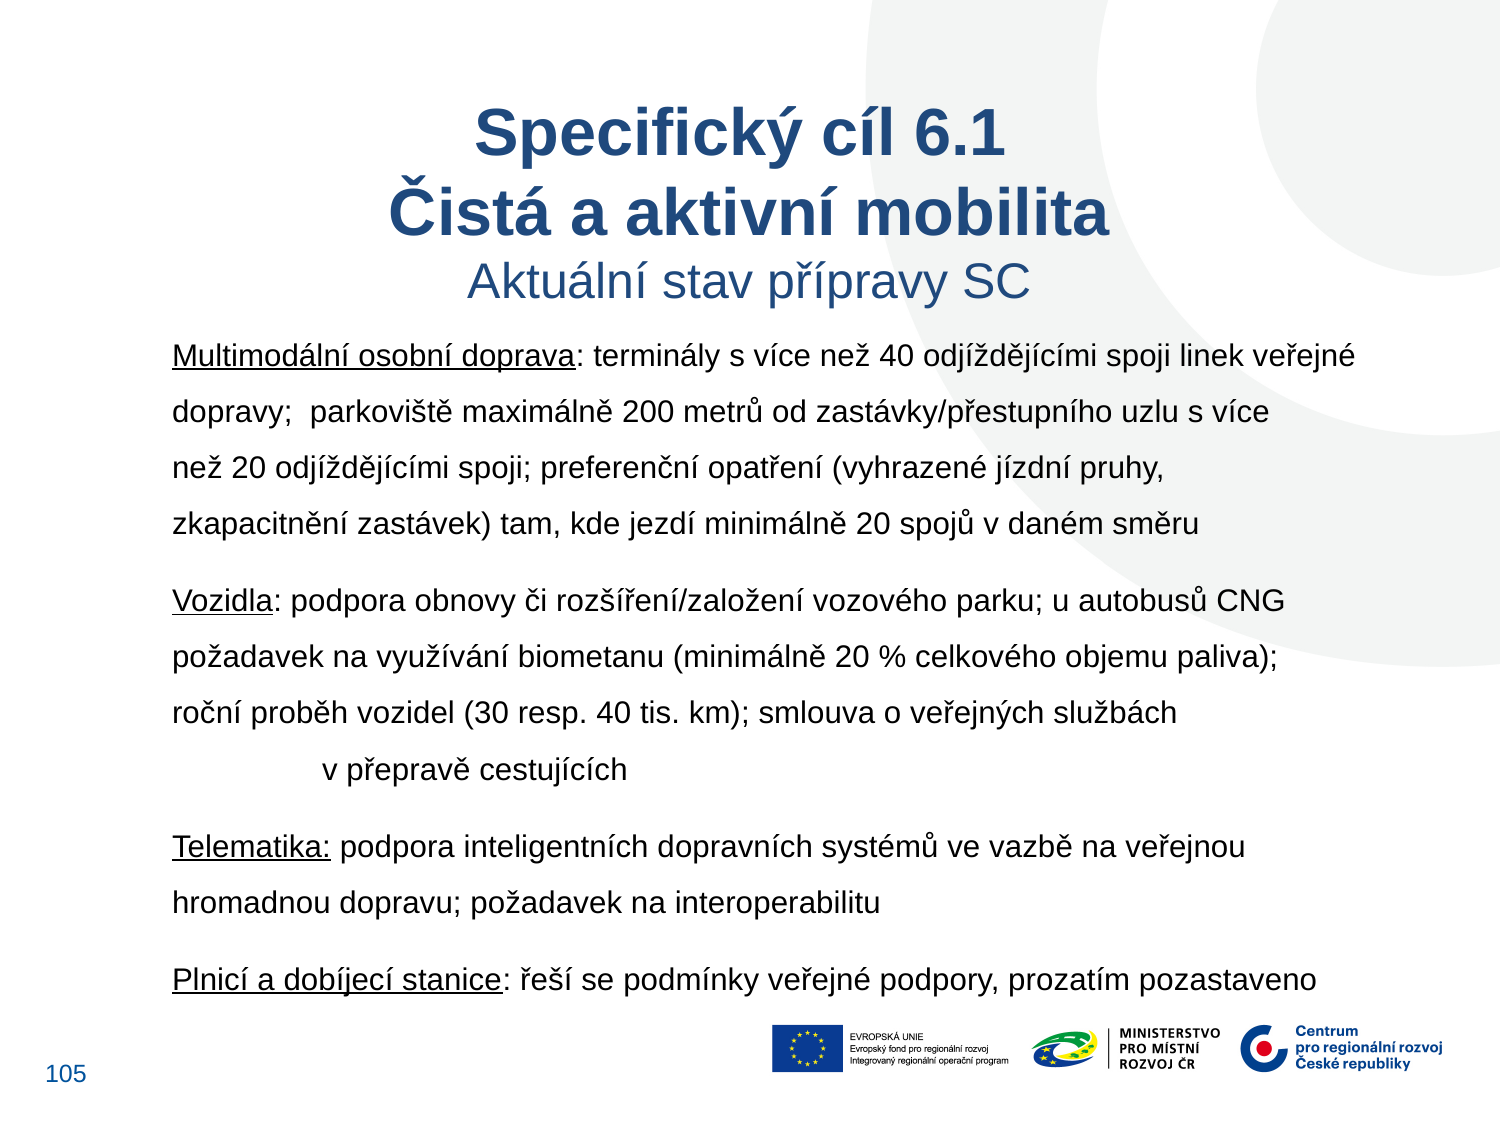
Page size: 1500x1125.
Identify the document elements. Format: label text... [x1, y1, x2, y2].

text_box Multimodální osobní doprava: terminály s více než 40 odjíždějícími spoji linek veřejné dopravy; parkoviště maximálně 200 metrů od zastávky/přestupního uzlu s více než 20 odjíždějícími spoji; preferenční opatření (vyhrazené jízdní pruhy, zkapacitnění zastávek) tam, kde jezdí minimálně 20 spojů v daném směru Vozidla: podpora obnovy či rozšíření/založení vozového parku; u autobusů CNG požadavek na využívání biometanu (minimálně 20 % celkového objemu paliva); roční proběh vozidel (30 resp. 40 tis. km); smlouva o veřejných službách v přepravě cestujících Telematika: podpora inteligentních dopravních systémů ve vazbě na veřejnou hromadnou dopravu; požadavek na interoperabilitu Plnicí a dobíjecí stanice: řeší se podmínky veřejné podpory, prozatím pozastaveno [82, 308, 1397, 1004]
text_box Specifický cíl 6.1 Čistá a aktivní mobilita Aktuální stav přípravy SC [82, 81, 1418, 367]
picture [0, 0, 1500, 1125]
slide_number 105 [30, 1042, 113, 1103]
